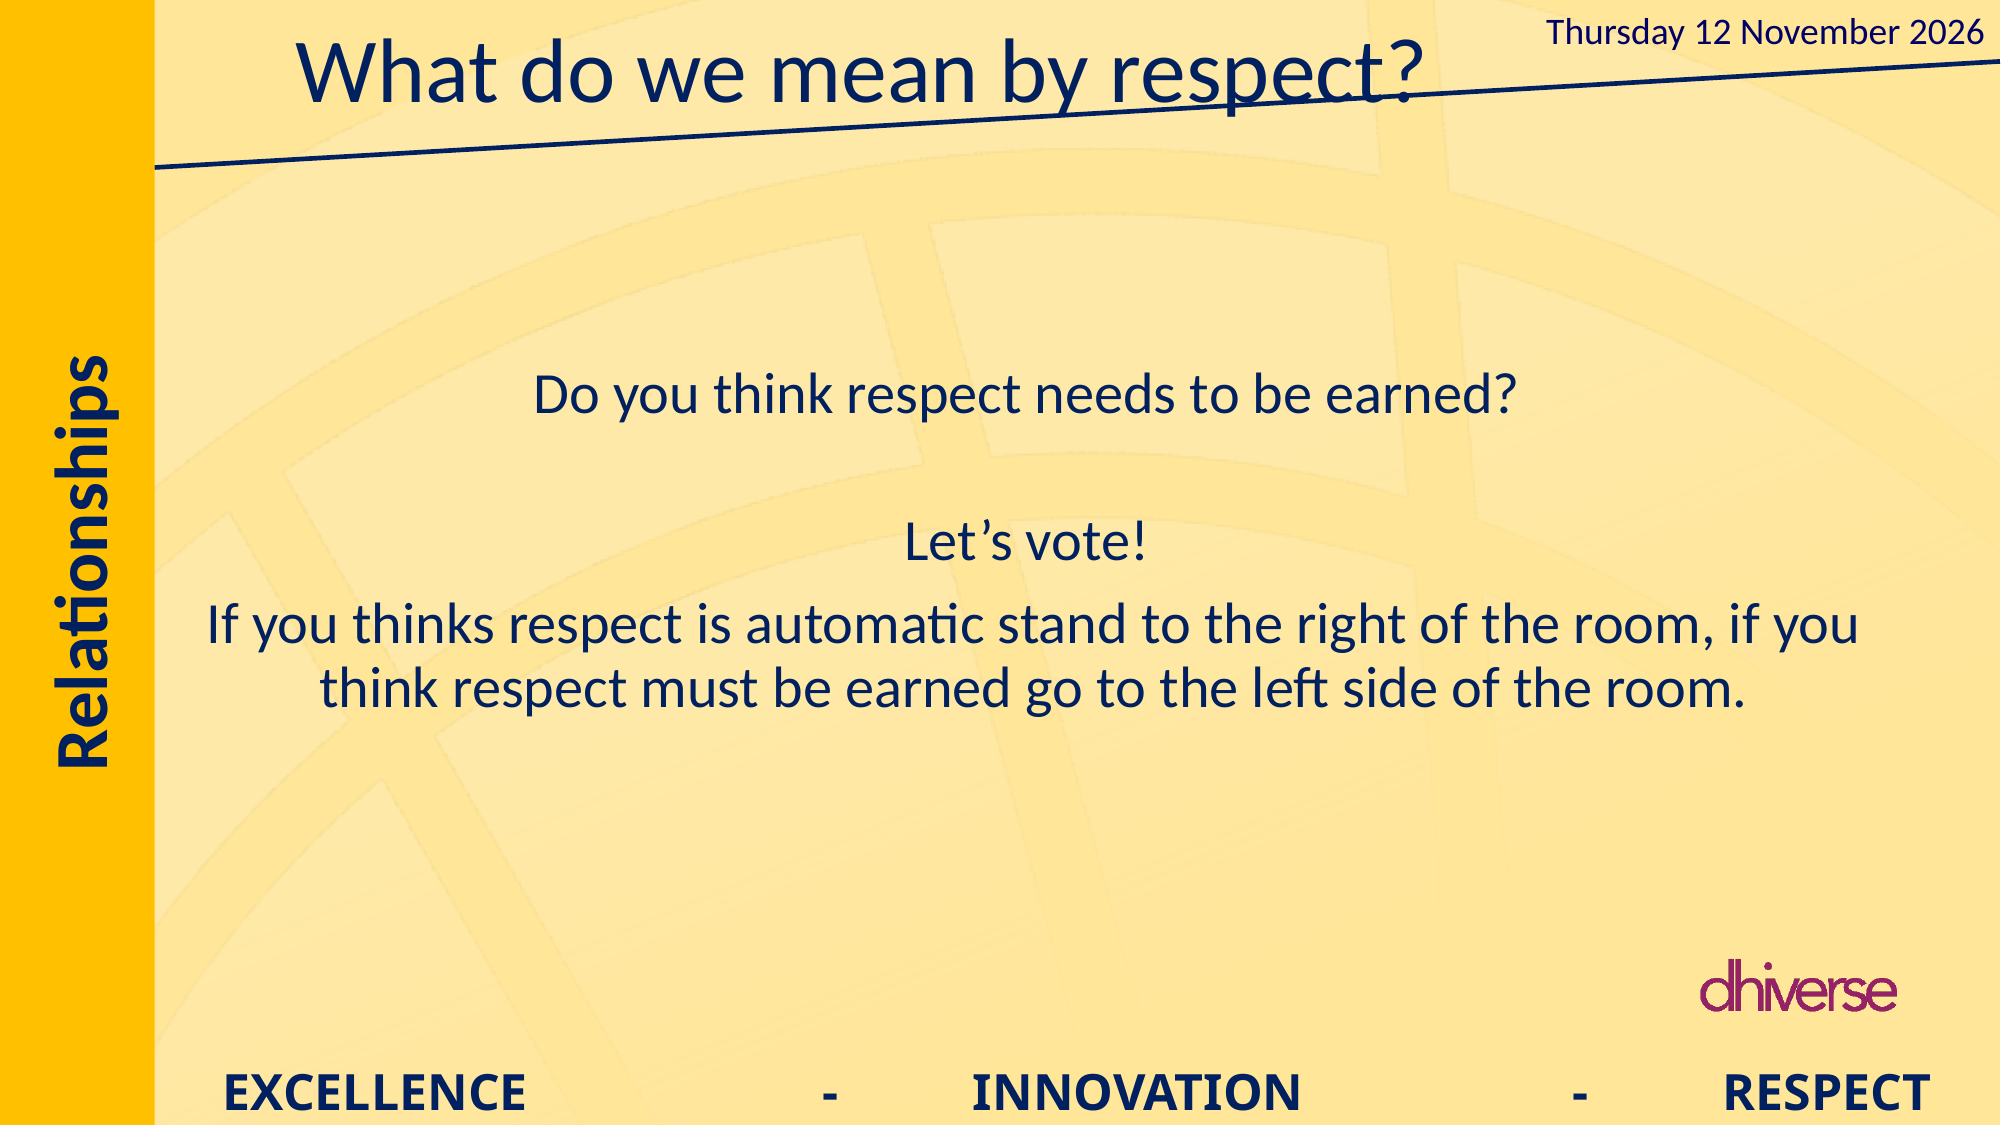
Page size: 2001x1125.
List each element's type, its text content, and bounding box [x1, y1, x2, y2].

picture [1675, 934, 1922, 1036]
title What do we mean by respect? [0, 0, 1725, 182]
list Do you think respect needs to be earned? Let’s vote! If you thinks respect is automatic stand to the right of the room, if you think respect must be earned go to the left side of the room. [171, 181, 1897, 762]
